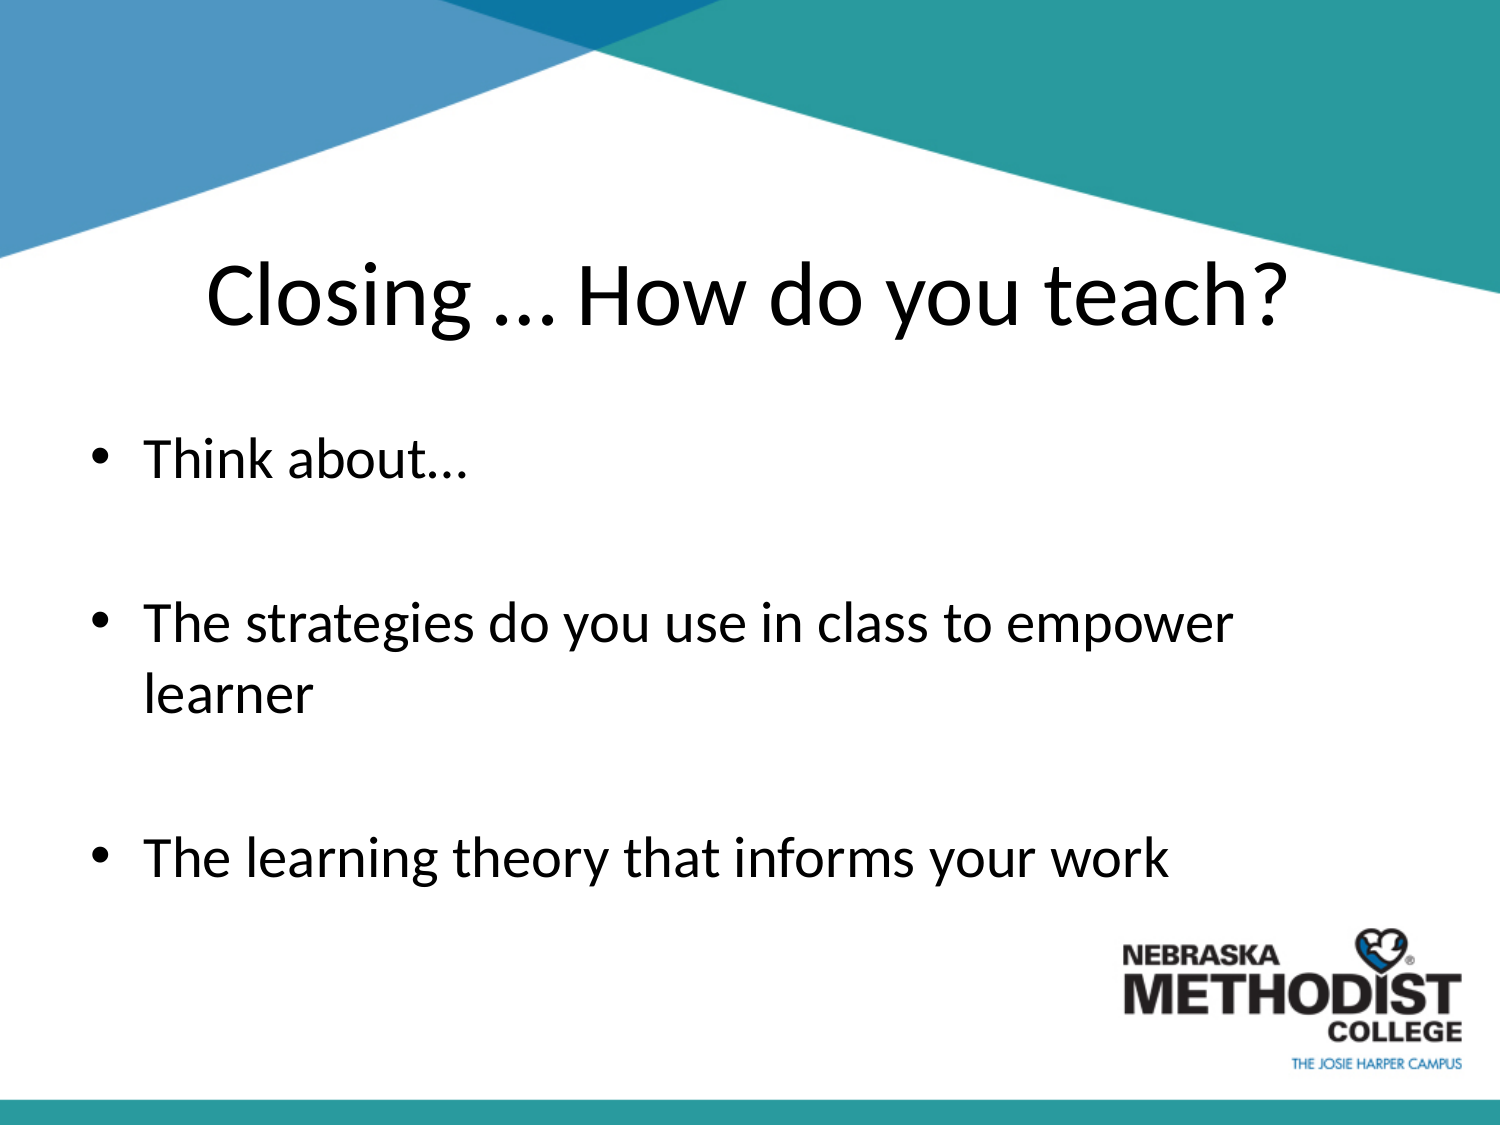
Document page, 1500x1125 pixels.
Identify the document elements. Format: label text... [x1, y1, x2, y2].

title Closing … How do you teach? [75, 195, 1425, 383]
list Think about… The strategies do you use in class to empower learner The learning theory that informs your work [75, 412, 1425, 900]
picture [0, 0, 1500, 1125]
